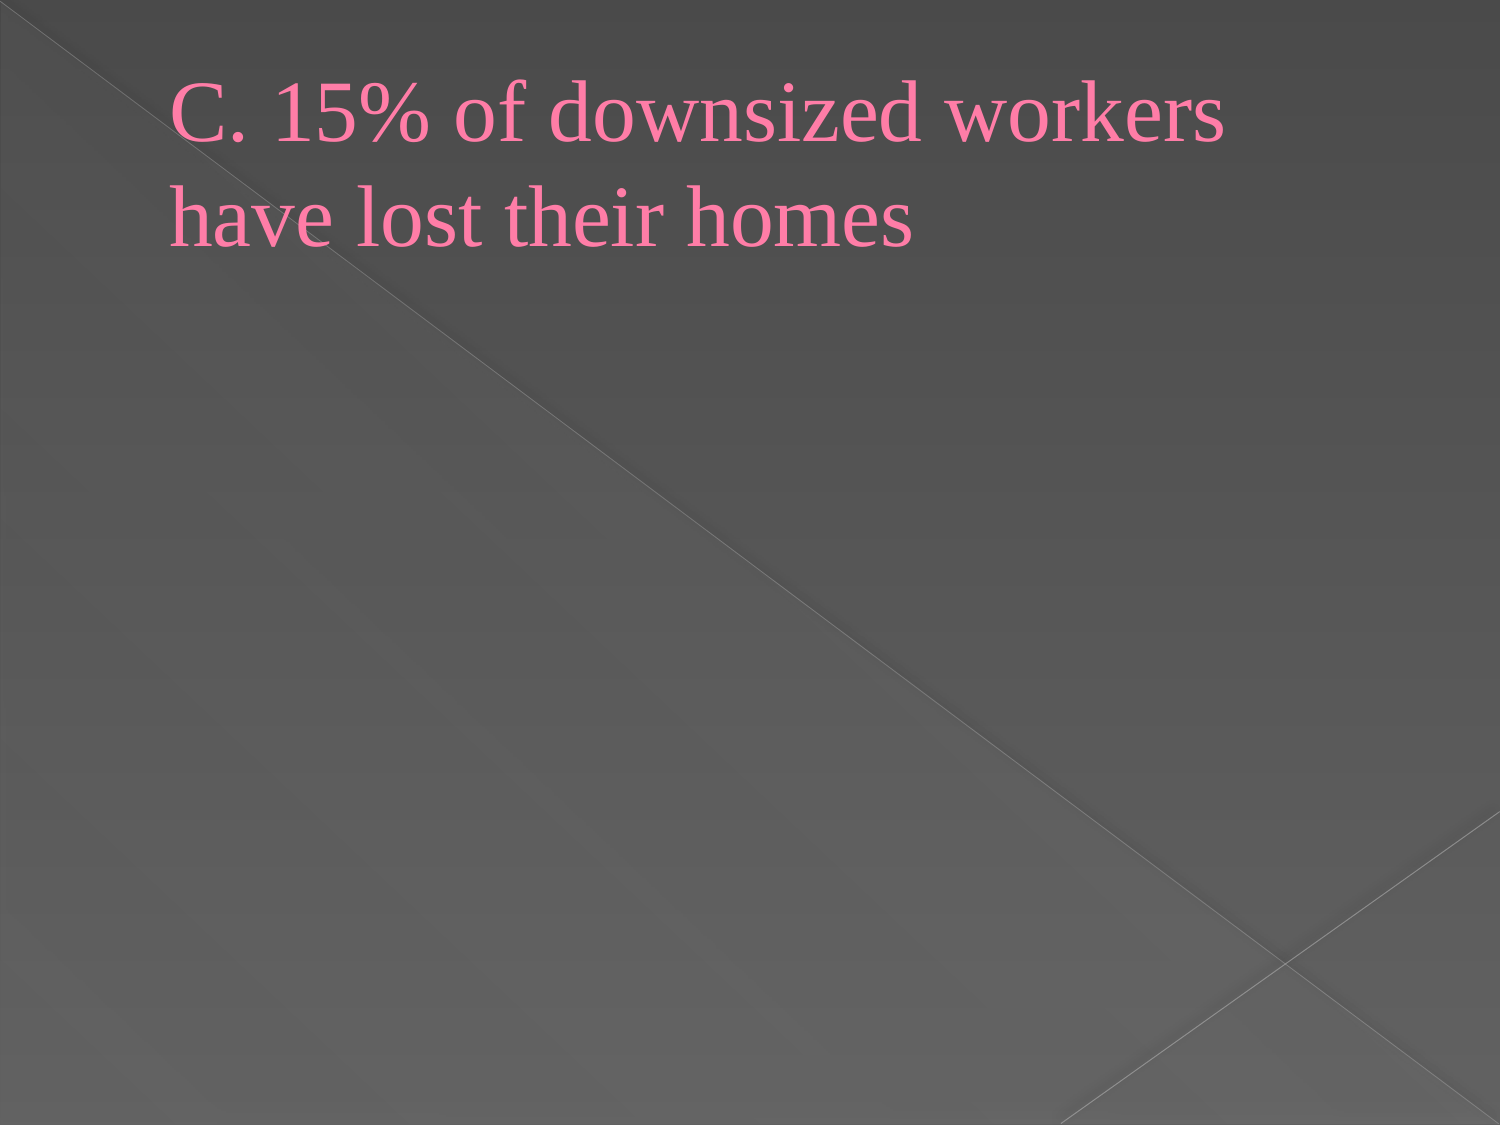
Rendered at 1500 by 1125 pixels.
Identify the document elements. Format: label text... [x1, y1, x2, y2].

title C. 15% of downsized workers have lost their homes [75, 43, 1425, 274]
